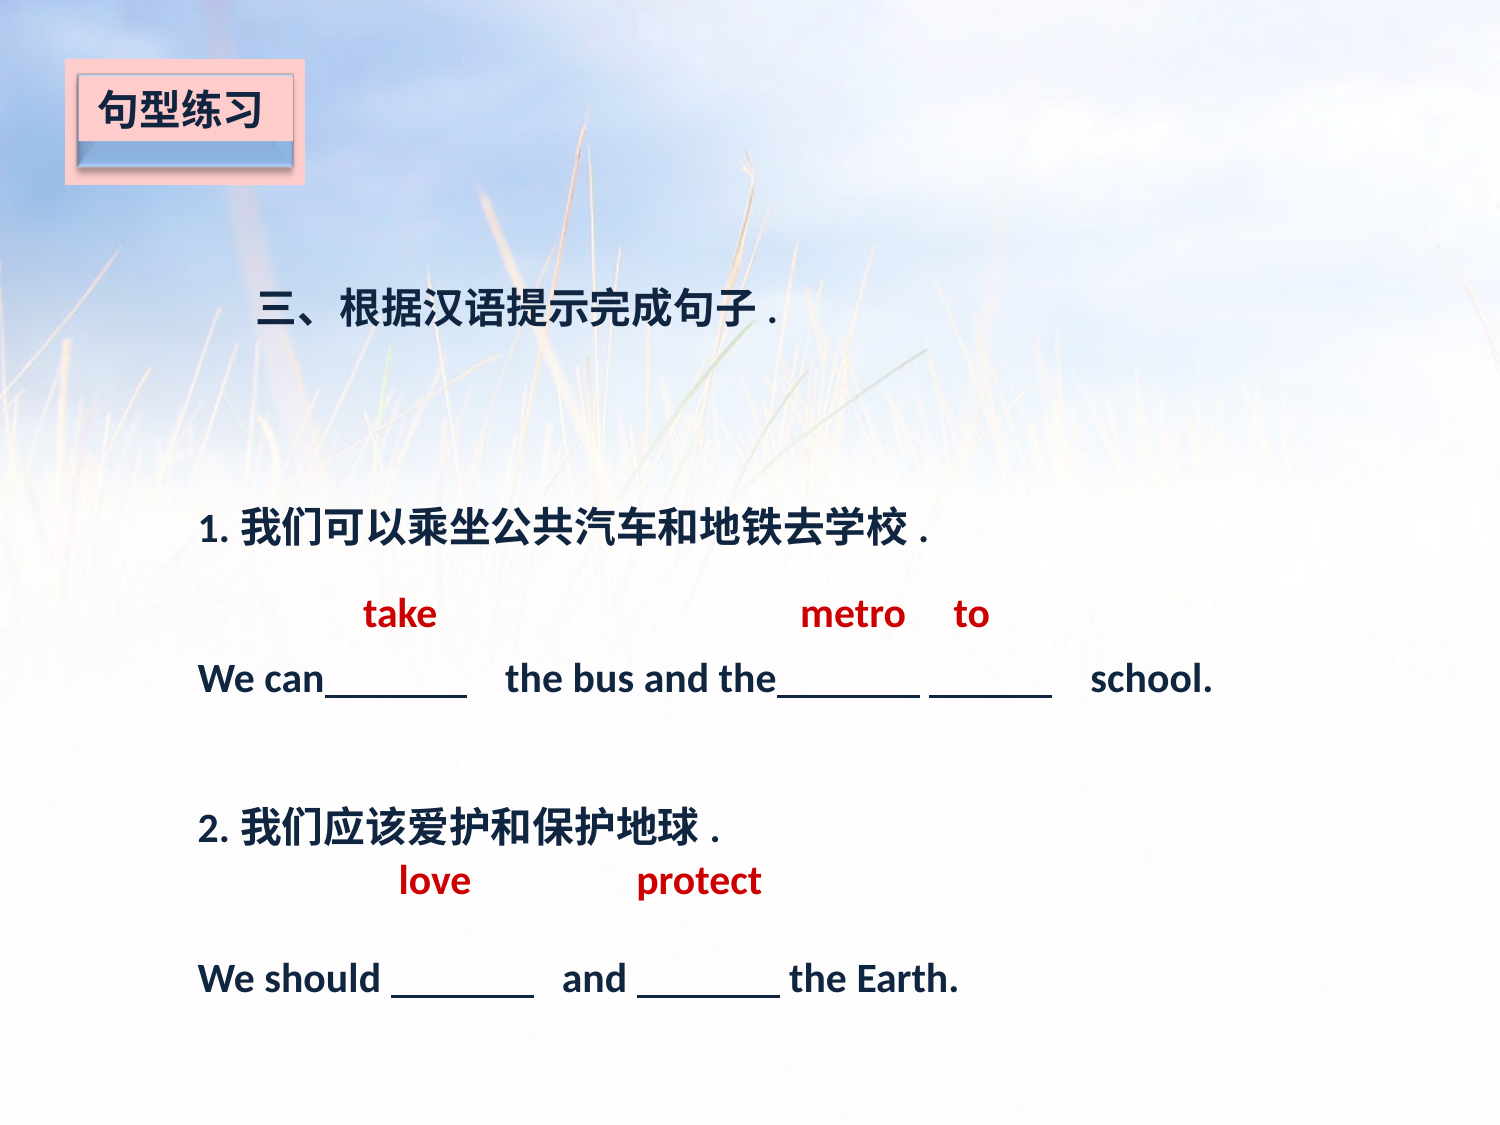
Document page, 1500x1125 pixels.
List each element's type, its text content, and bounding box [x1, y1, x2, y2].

text_box take [348, 578, 502, 643]
text_box love [383, 845, 538, 911]
text_box metro [785, 578, 939, 643]
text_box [64, 58, 306, 186]
text_box 1.我们可以乘坐公共汽车和地铁去学校. We can the bus and the school. 2.我们应该爱护和保护地球. We should and the Earth. [183, 468, 1329, 1008]
text_box 三、根据汉语提示完成句子. [241, 274, 793, 339]
picture [0, 0, 1500, 1125]
text_box protect [621, 845, 799, 911]
text_box to [939, 578, 1093, 643]
